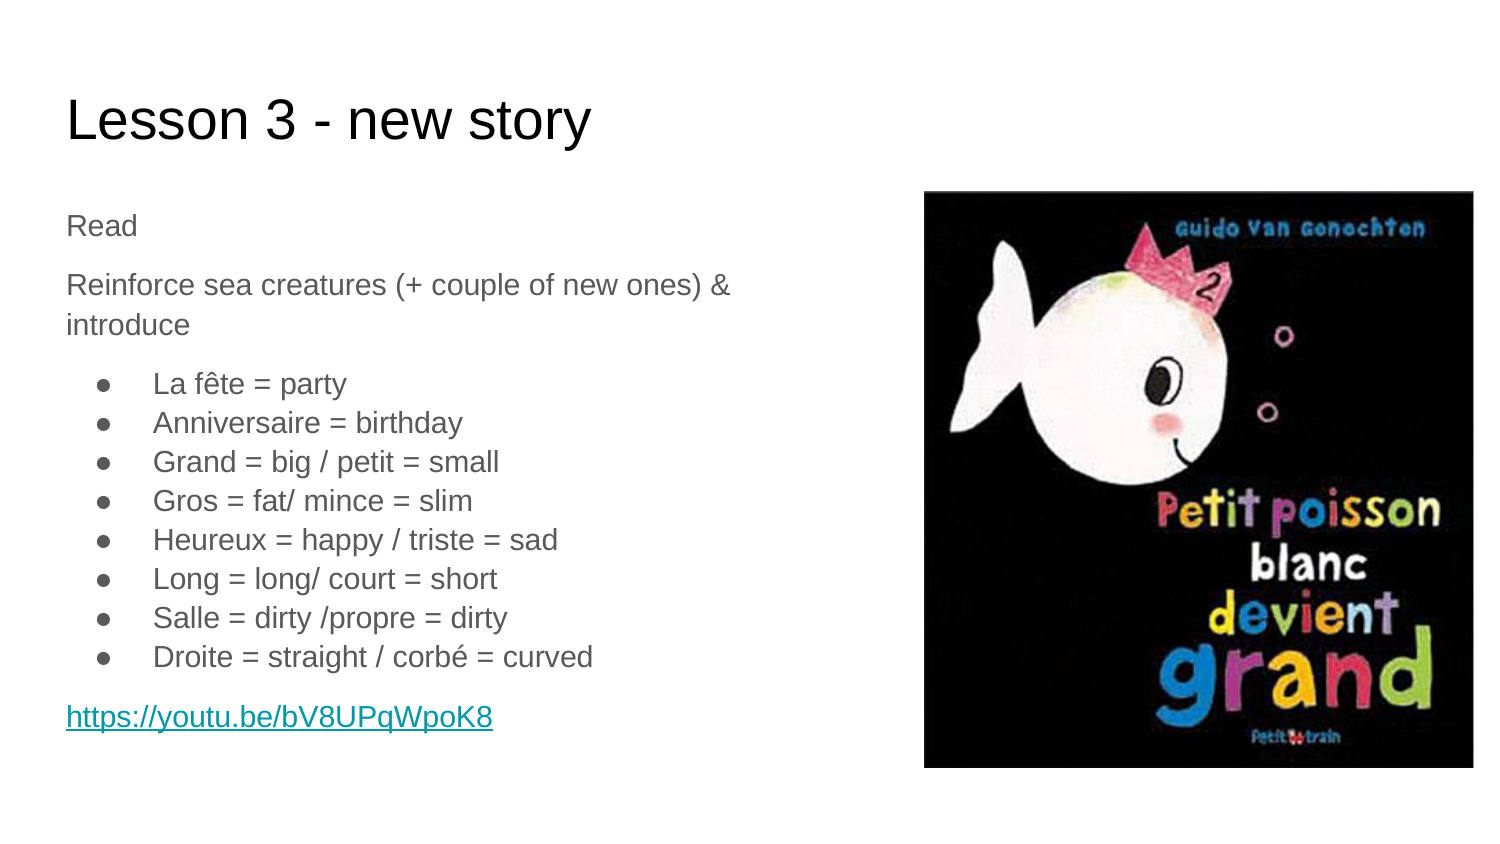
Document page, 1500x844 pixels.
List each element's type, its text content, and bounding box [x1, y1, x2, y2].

list Read Reinforce sea creatures (+ couple of new ones) & introduce La fête = party Anniversaire = birthday Grand = big / petit = small Gros = fat/ mince = slim Heureux = happy / triste = sad Long = long/ court = short Salle = dirty /propre = dirty Droite = straight / corbé = curved https://youtu.be/bV8UPqWpoK8 [51, 189, 841, 750]
title Lesson 3 - new story [51, 72, 1449, 167]
picture [923, 191, 1476, 768]
